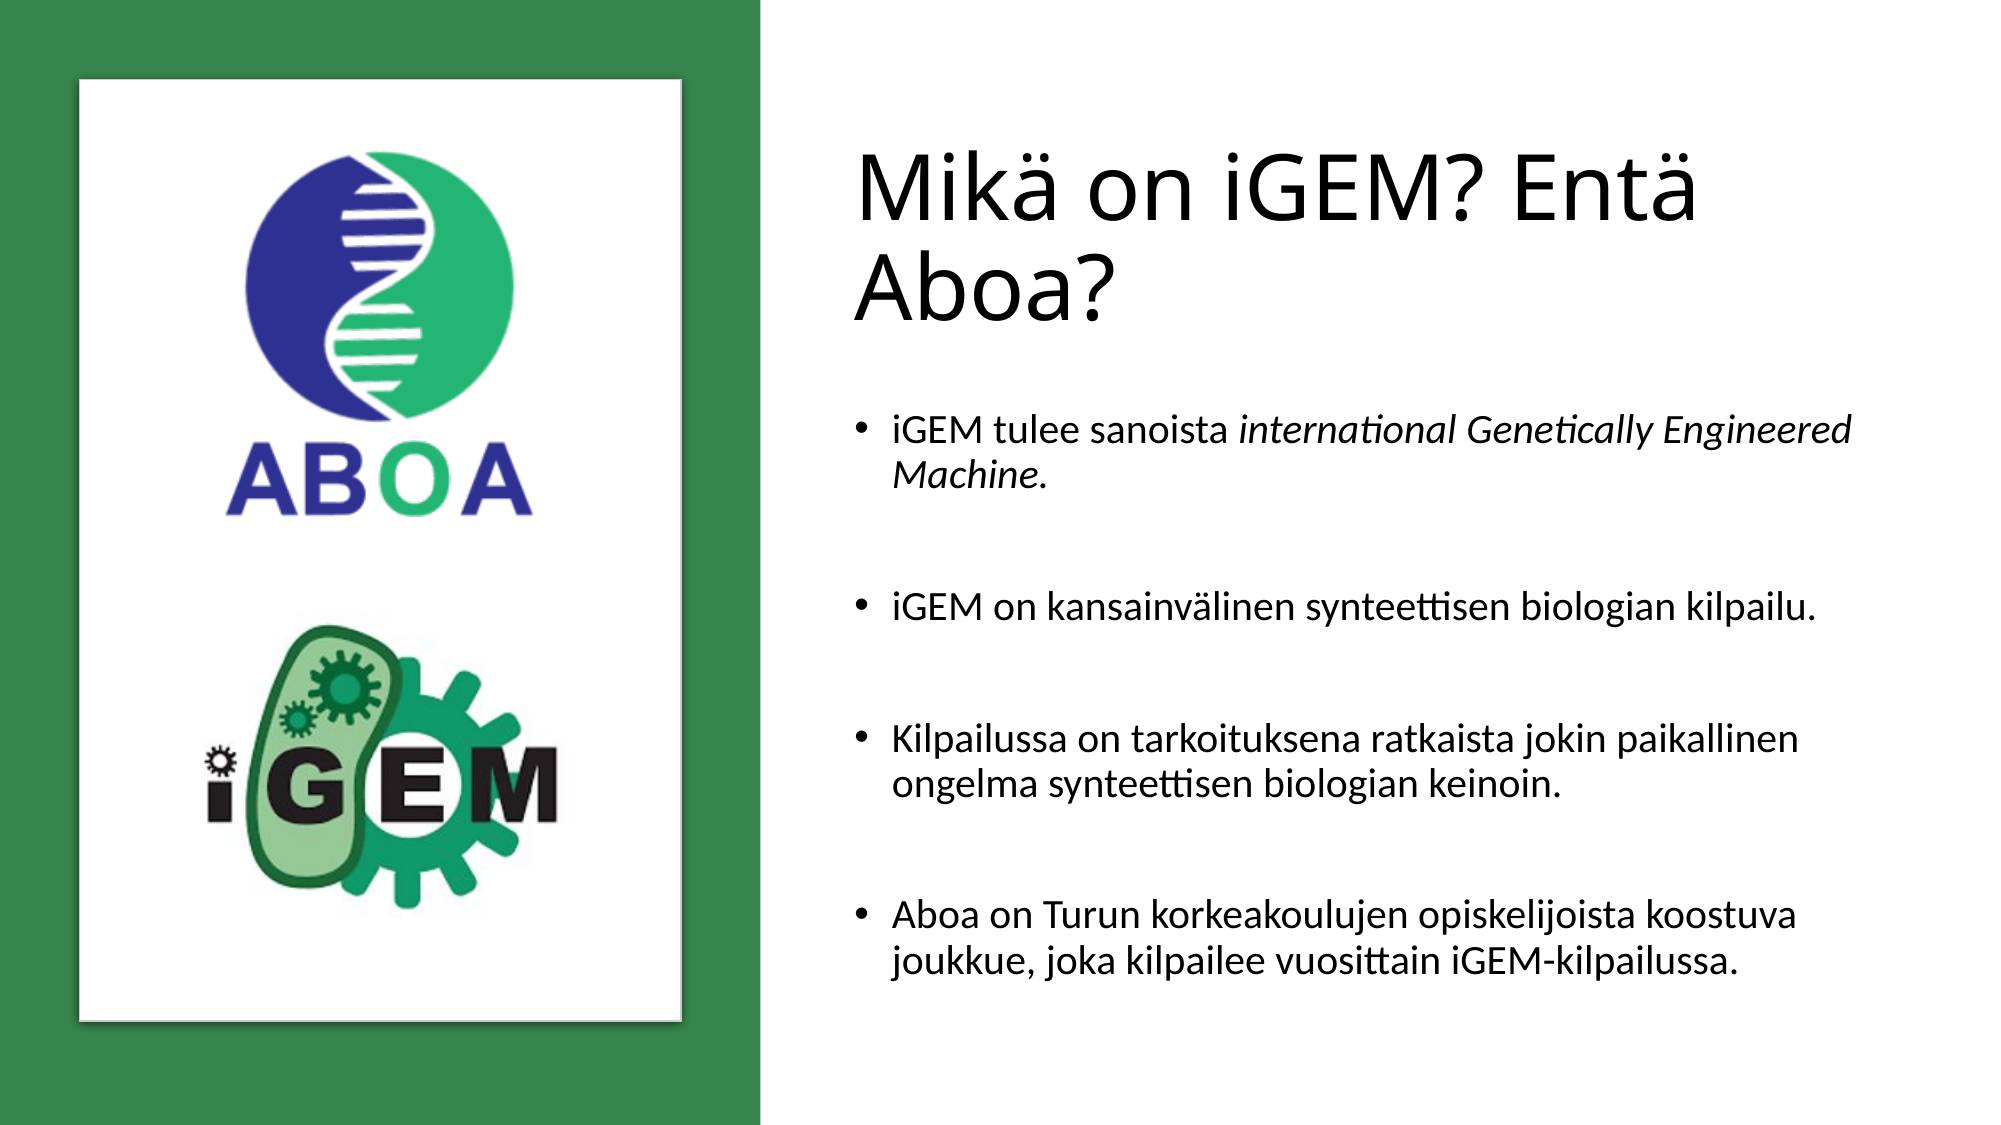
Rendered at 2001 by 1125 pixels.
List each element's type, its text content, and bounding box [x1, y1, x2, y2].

text_box [0, 0, 761, 1125]
list iGEM tulee sanoista international Genetically Engineered Machine. iGEM on kansainvälinen synteettisen biologian kilpailu. Kilpailussa on tarkoituksena ratkaista jokin paikallinen ongelma synteettisen biologian keinoin. Aboa on Turun korkeakoulujen opiskelijoista koostuva joukkue, joka kilpailee vuosittain iGEM-kilpailussa. [839, 399, 1893, 1021]
picture [178, 131, 583, 538]
text_box [78, 78, 682, 1022]
picture [180, 567, 581, 968]
title Mikä on iGEM? Entä Aboa? [839, 103, 1893, 379]
